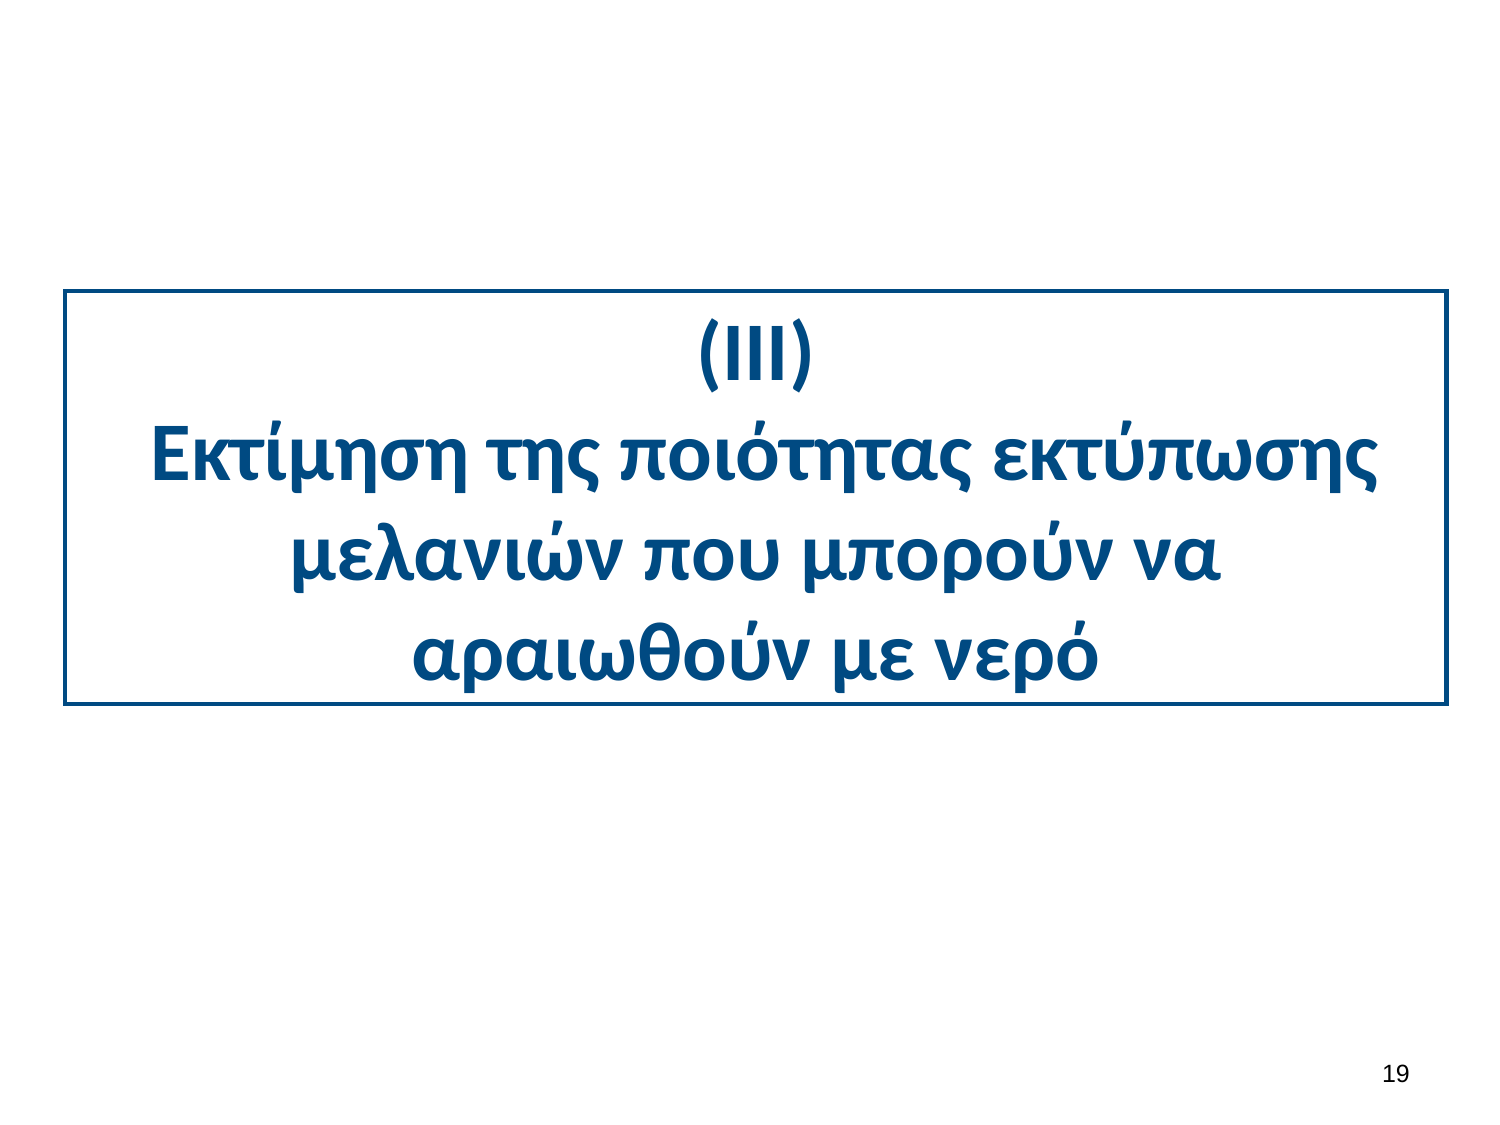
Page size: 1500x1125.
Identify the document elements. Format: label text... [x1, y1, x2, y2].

slide_number 18 [1074, 1042, 1425, 1103]
title (ΙΙΙ) Εκτίμηση της ποιότητας εκτύπωσης μελανιών που μπορούν να αραιωθούν με νερό [64, 290, 1447, 705]
